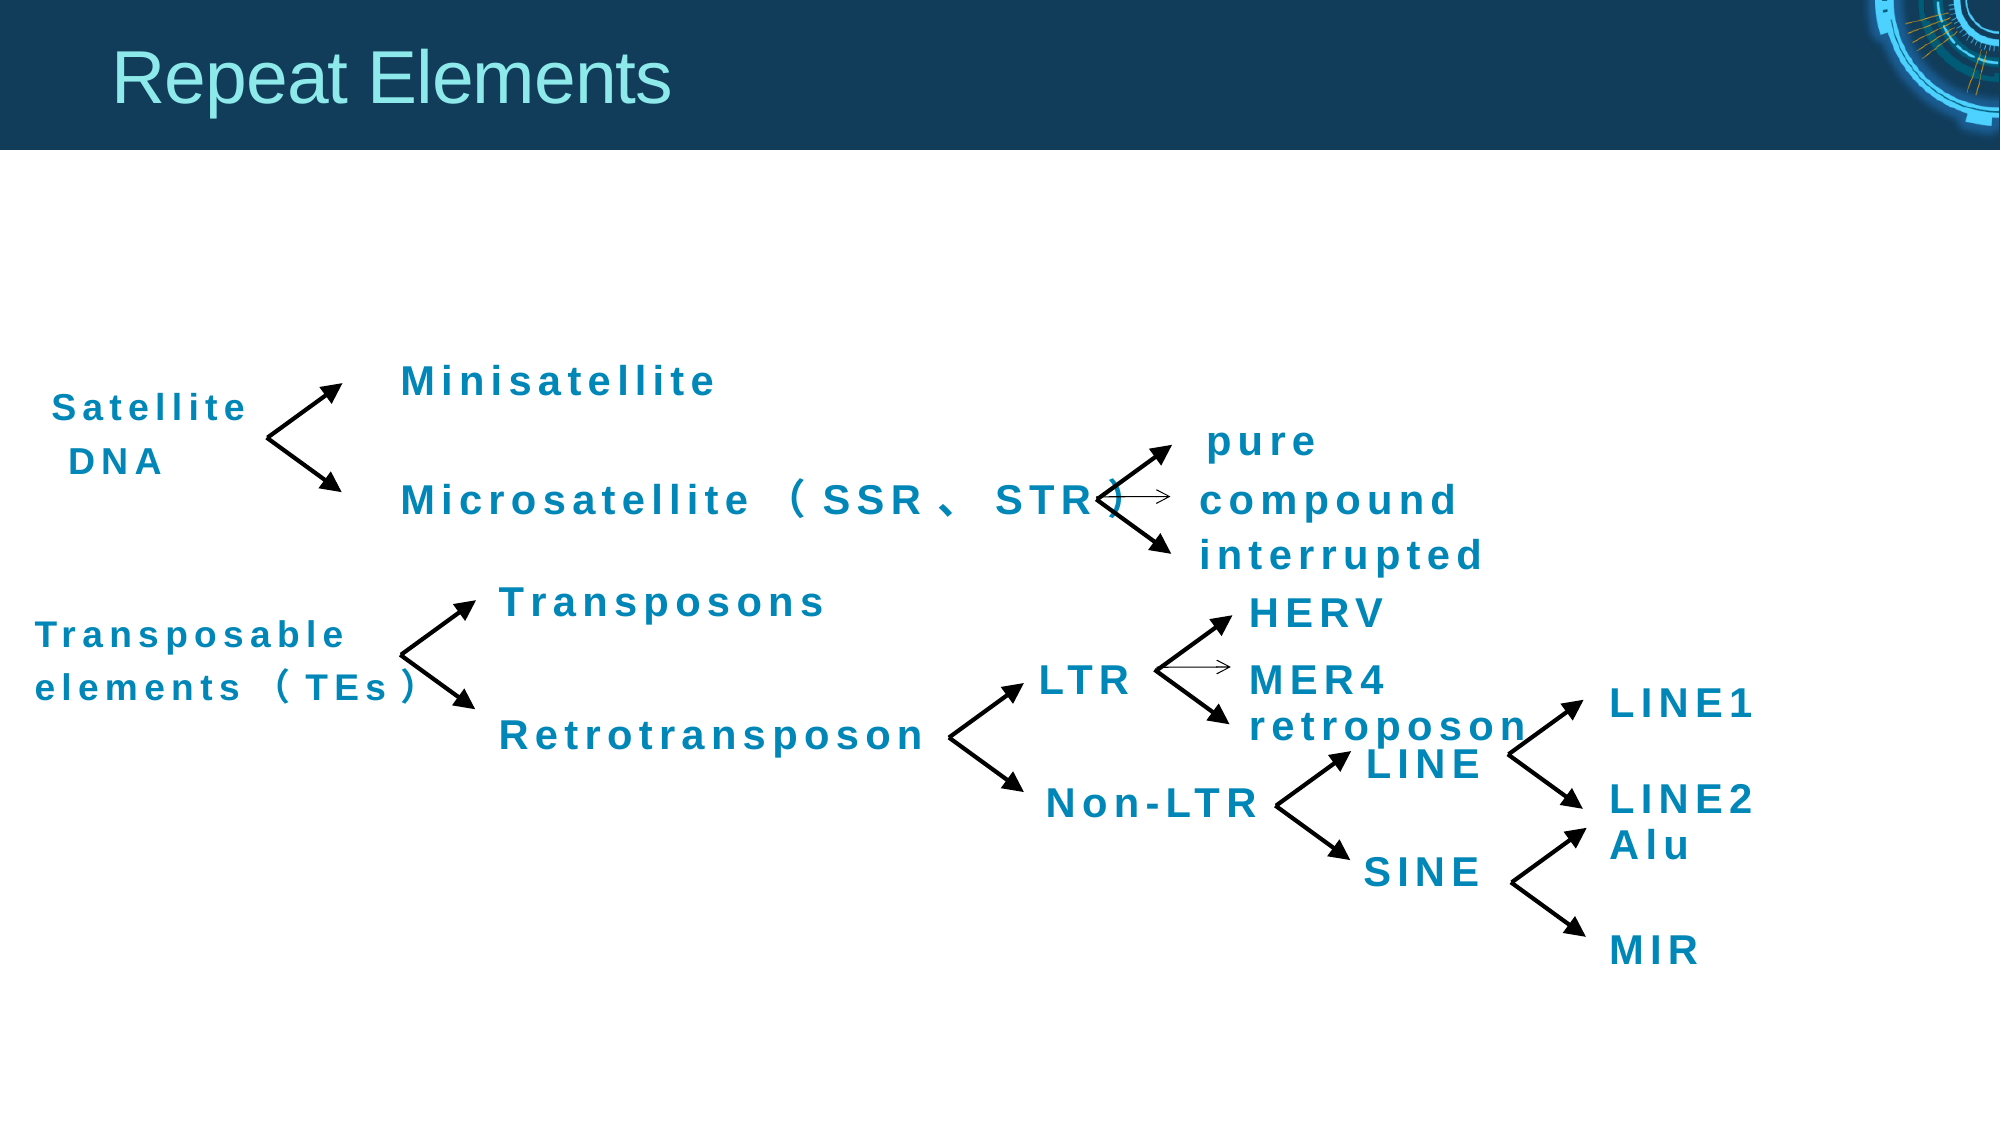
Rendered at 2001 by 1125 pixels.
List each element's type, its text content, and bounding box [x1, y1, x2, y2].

text_box Repeat Elements [99, 25, 1850, 125]
picture [1850, 0, 1999, 151]
text_box LTR [1023, 635, 1200, 683]
picture [1978, 59, 1997, 63]
text_box Microsatellite（SSR、STR） [1107, 455, 1184, 503]
text_box SINE [1348, 827, 1509, 876]
text_box LINE1 [1626, 658, 1986, 706]
text_box Microsatellite（SSR、STR） [385, 455, 1153, 503]
text_box [0, 0, 1850, 151]
picture [1944, 0, 1999, 56]
text_box LINE2 [1594, 754, 1986, 800]
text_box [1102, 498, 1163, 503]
text_box LINE [1351, 729, 1509, 767]
text_box Minisatellite [385, 336, 925, 384]
text_box Transposable elements（TEs） [3, 593, 454, 792]
text_box MIR [1594, 904, 1754, 953]
text_box LTR [1161, 643, 1234, 683]
text_box Transposons [483, 557, 1024, 605]
text_box Satellite DNA [36, 366, 428, 415]
text_box Retrotransposon [483, 689, 1003, 738]
picture [1925, 0, 1999, 75]
picture [1937, 3, 1941, 18]
text_box LTR [1201, 635, 1234, 642]
text_box Alu [1594, 800, 1986, 848]
text_box interrupted [1184, 510, 1783, 558]
text_box MER4 [1234, 635, 1626, 681]
text_box pure [1191, 395, 1583, 444]
text_box compound [1184, 455, 1837, 503]
text_box HERV [1234, 567, 1626, 616]
text_box retroposon [1234, 681, 1626, 729]
text_box Non-LTR [1030, 757, 1289, 806]
